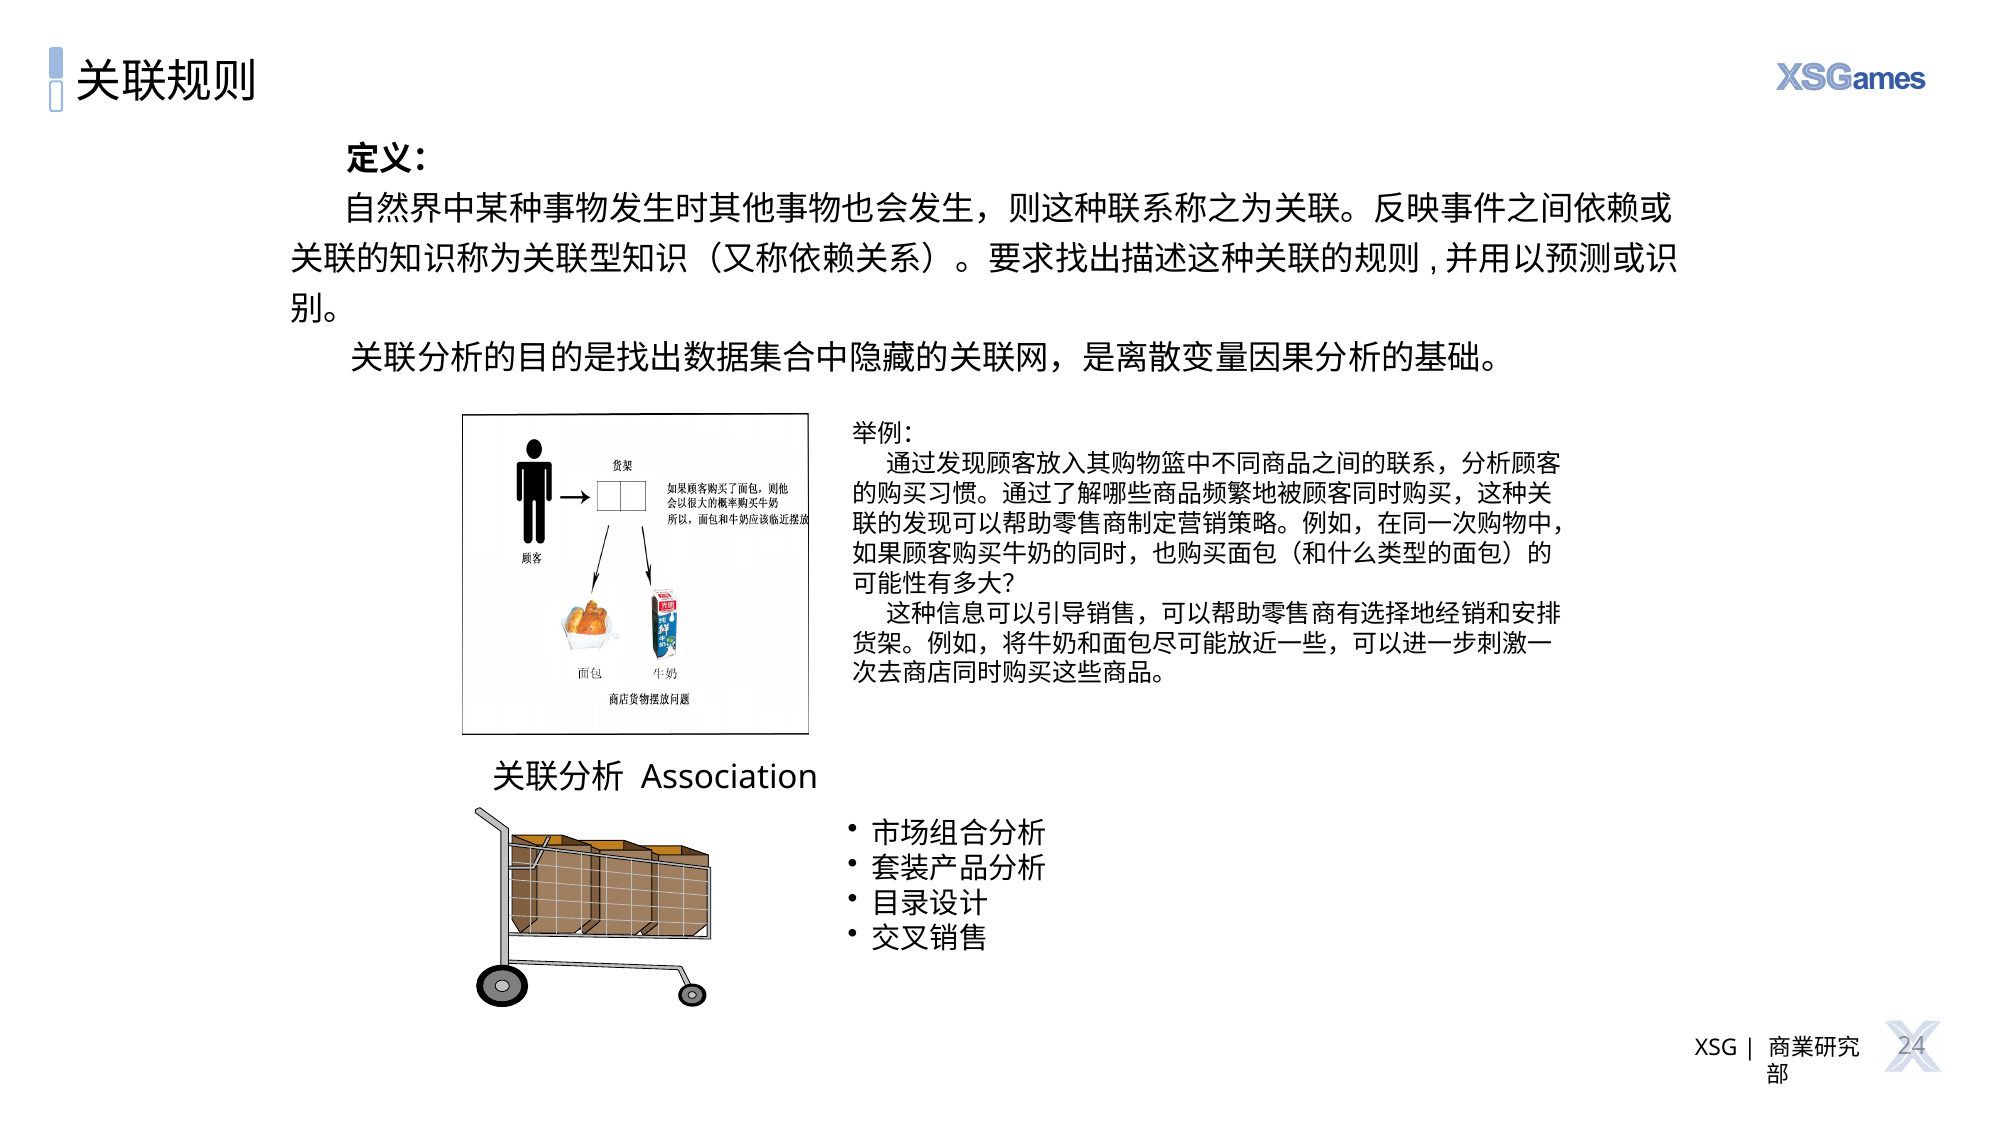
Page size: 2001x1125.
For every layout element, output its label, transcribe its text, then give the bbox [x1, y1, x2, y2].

text_box 定义： 自然界中某种事物发生时其他事物也会发生，则这种联系称之为关联。反映事件之间依赖或关联的知识称为关联型知识（又称依赖关系）。要求找出描述这种关联的规则,并用以预测或识别。 关联分析的目的是找出数据集合中隐藏的关联网，是离散变量因果分析的基础。 [275, 129, 1718, 384]
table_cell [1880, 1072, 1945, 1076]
text_box 举例： 通过发现顾客放入其购物篮中不同商品之间的联系，分析顾客的购买习惯。通过了解哪些商品频繁地被顾客同时购买，这种关联的发现可以帮助零售商制定营销策略。例如，在同一次购物中，如果顾客购买牛奶的同时，也购买面包（和什么类型的面包）的可能性有多大？ 这种信息可以引导销售，可以帮助零售商有选择地经销和安排货架。例如，将牛奶和面包尽可能放近一些，可以进一步刺激一次去商店同时购买这些商品。 [837, 410, 1588, 695]
slide_number 24 [1850, 1022, 1973, 1072]
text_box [474, 806, 712, 1007]
title 关联规则 [60, 46, 1944, 112]
table_cell 综合考虑了自回归和随机扰动项的移动平均 [1880, 1016, 1945, 1022]
text_box 市场组合分析 套装产品分析 目录设计 交叉销售 [832, 806, 1082, 962]
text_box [462, 413, 809, 735]
text_box 关联分析 Association [480, 749, 857, 802]
